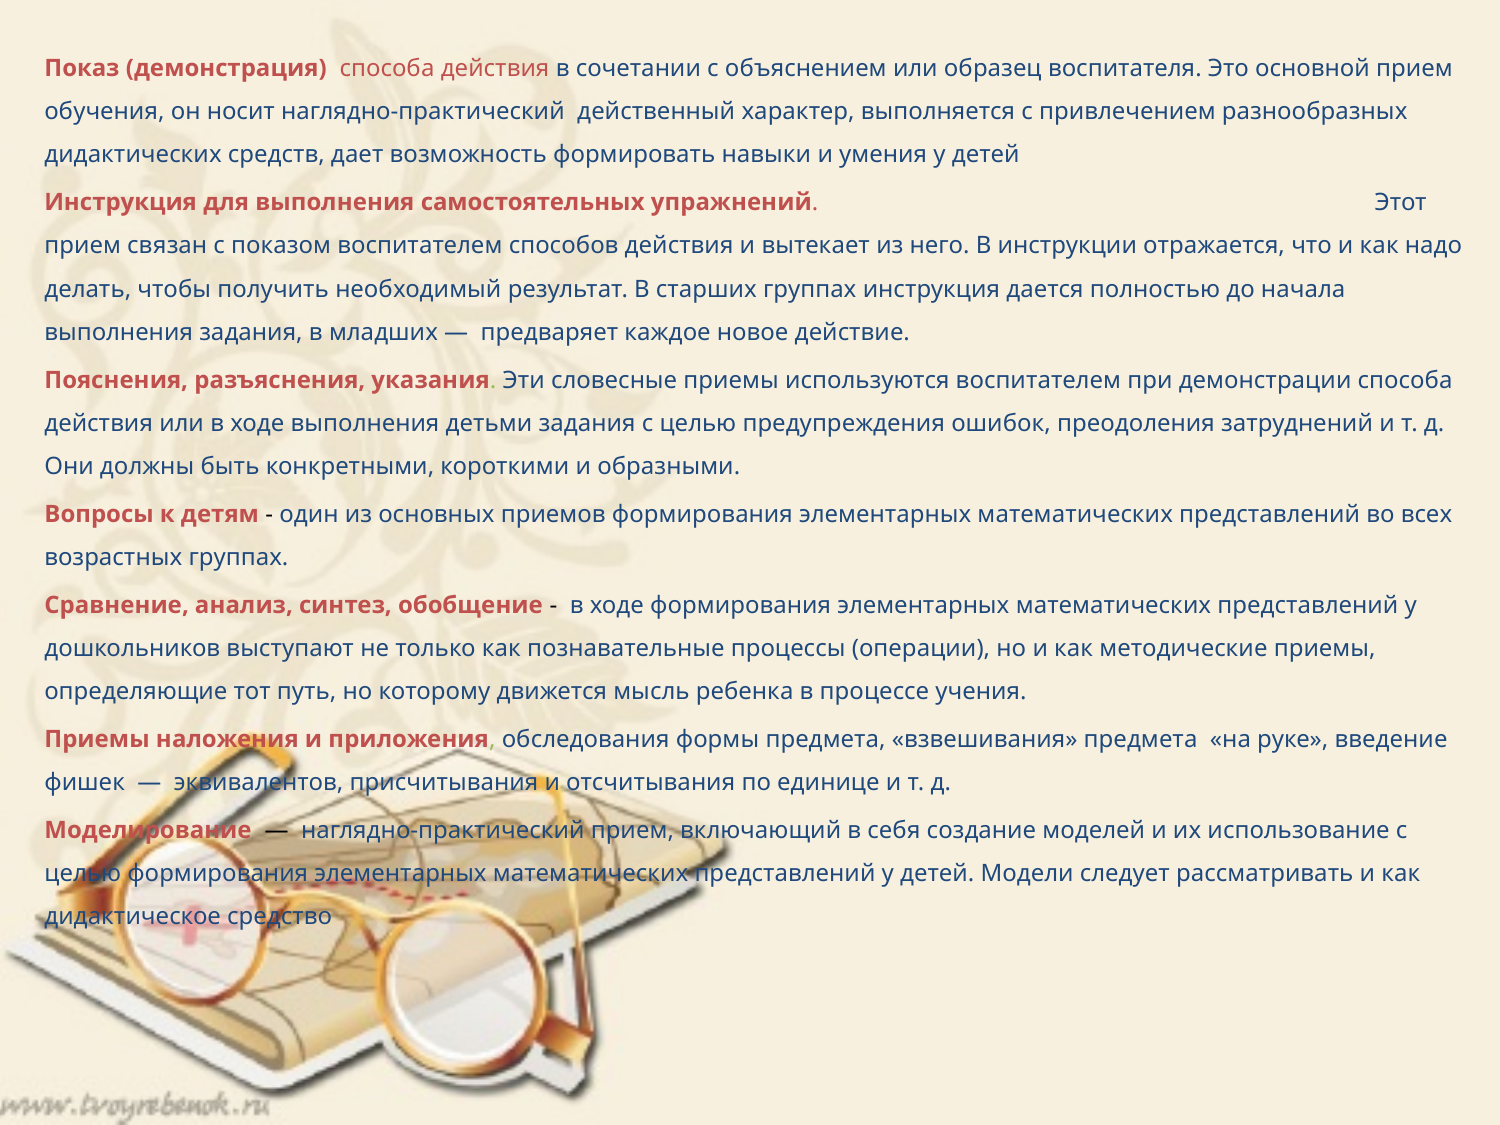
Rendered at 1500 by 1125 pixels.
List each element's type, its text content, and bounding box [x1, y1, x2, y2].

list Показ (демонстрация) способа действия в сочетании с объяснением или образец воспитателя. Это основной прием обучения, он носит наглядно-практический действенный характер, выполняется с привлечением разнообразных дидактических средств, дает возможность формировать навыки и умения у детей Инструкция для выполнения самостоятельных упражнений. Этот прием связан с показом воспитателем способов действия и вытекает из него. В инструкции отражается, что и как надо делать, чтобы получить необходимый результат. В старших группах инструкция дается полностью до начала выполнения задания, в младших — предваряет каждое новое действие. Пояснения, разъяснения, указания. Эти словесные приемы используются воспитателем при демонстрации способа действия или в ходе выполнения детьми задания с целью предупреждения ошибок, преодоления затруднений и т. д. Они должны быть конкретными, короткими и образными. Вопросы к детям - один из основных приемов формирования элементарных математических представлений во всех возрастных группах. Сравнение, анализ, синтез, обобщение - в ходе формирования элементарных математических представлений у дошкольников выступают не только как познавательные процессы (операции), но и как методические приемы, определяющие тот путь, но которому движется мысль ребенка в процессе учения. Приемы наложения и приложения, обследования формы предмета, «взвешивания» предмета «на руке», введение фишек — эквивалентов, присчитывания и отсчитывания по единице и т. д. Моделирование — наглядно-практический прием, включающий в себя создание моделей и их использование с целью формирования элементарных математических представлений у детей. Модели следует рассматривать и как дидактическое средство [29, 30, 1483, 1005]
picture [0, 0, 1500, 1125]
